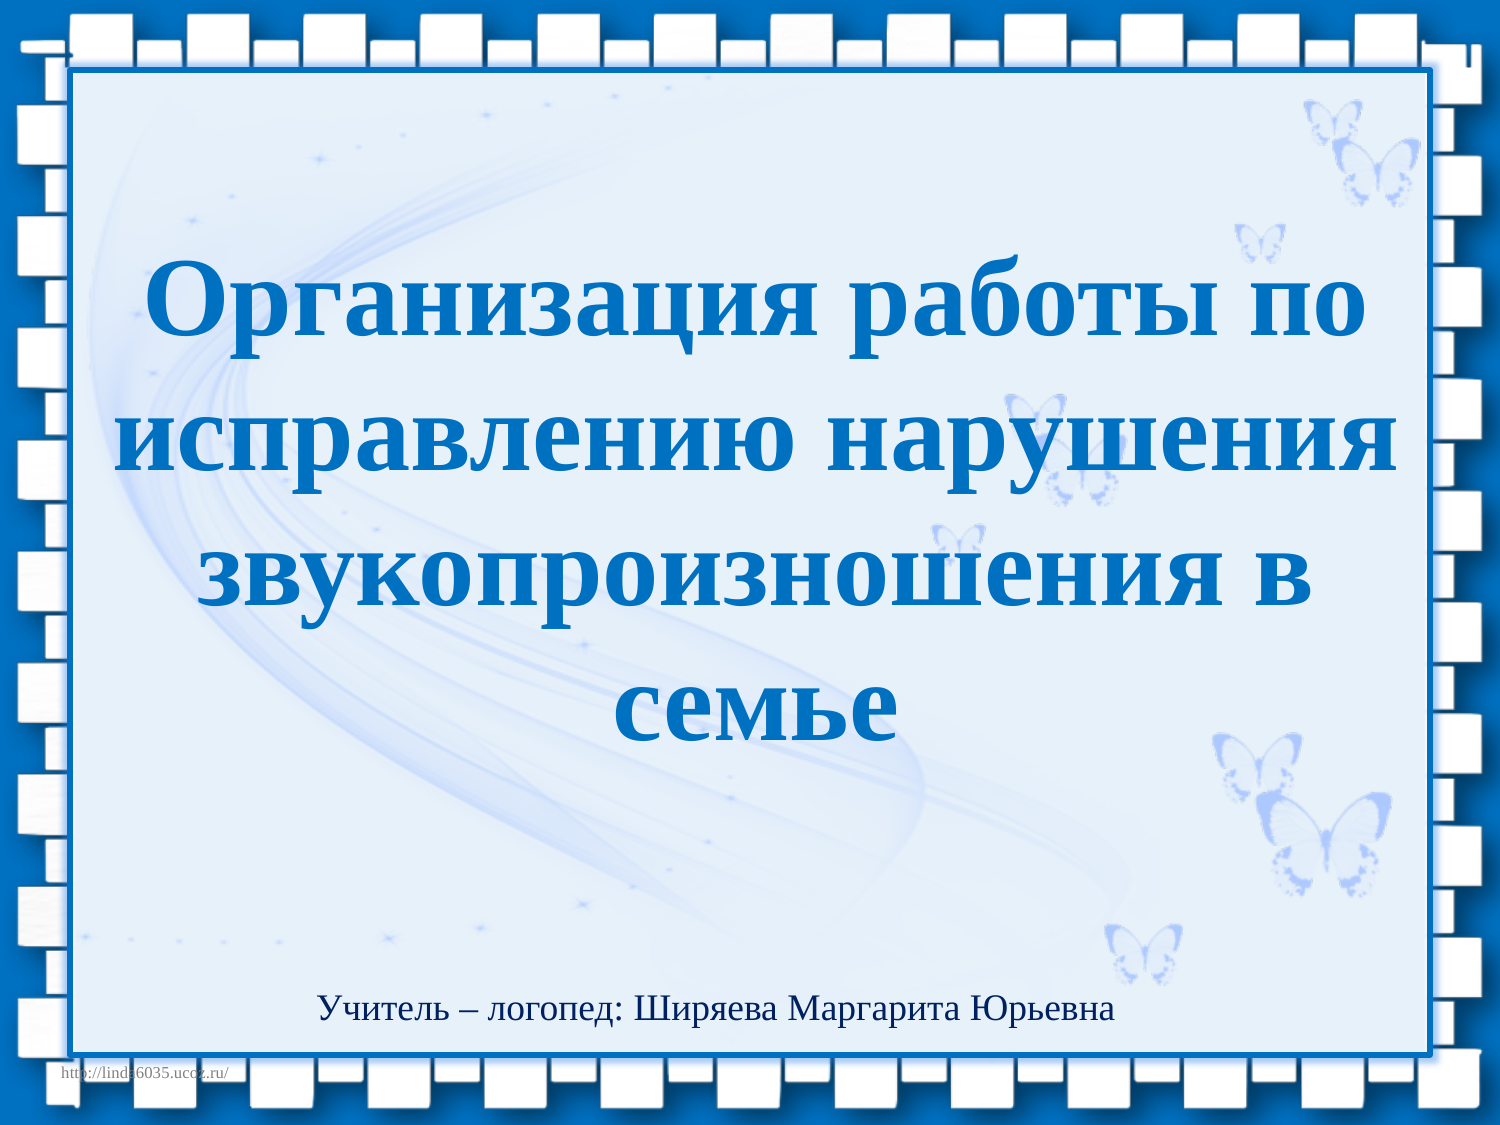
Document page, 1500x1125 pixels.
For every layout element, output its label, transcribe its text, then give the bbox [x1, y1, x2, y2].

picture [0, 0, 1500, 1125]
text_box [75, 215, 1436, 929]
text_box Учитель – логопед: Ширяева Маргарита Юрьевна [301, 975, 1239, 1036]
